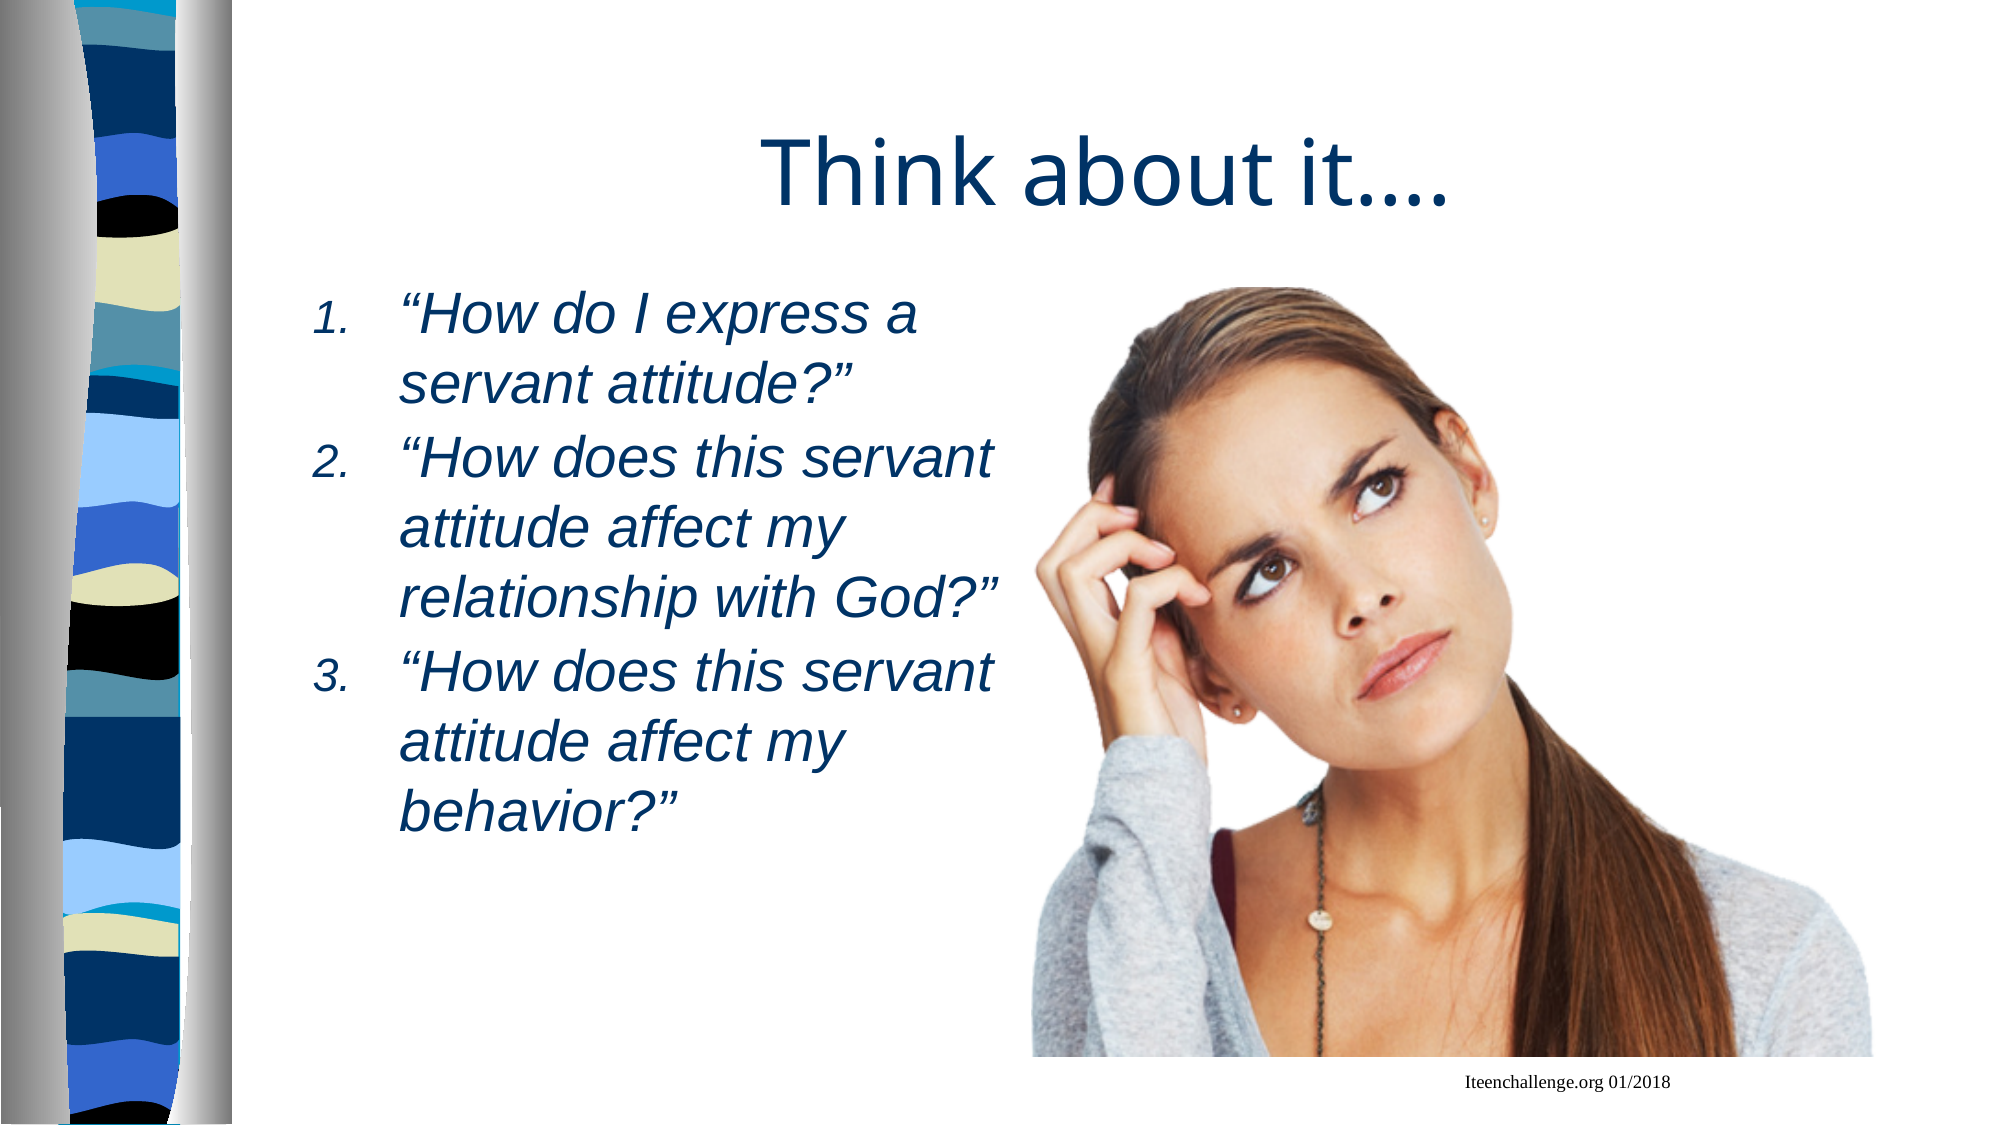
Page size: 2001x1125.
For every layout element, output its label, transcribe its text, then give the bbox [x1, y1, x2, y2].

title Think about it…. [256, 75, 1957, 263]
picture [1030, 287, 1876, 1057]
list “How do I express a servant attitude?” “How does this servant attitude affect my relationship with God?” “How does this servant attitude affect my behavior?” [312, 275, 1046, 1063]
text_box Iteenchallenge.org 01/2018 [1449, 1066, 1713, 1100]
